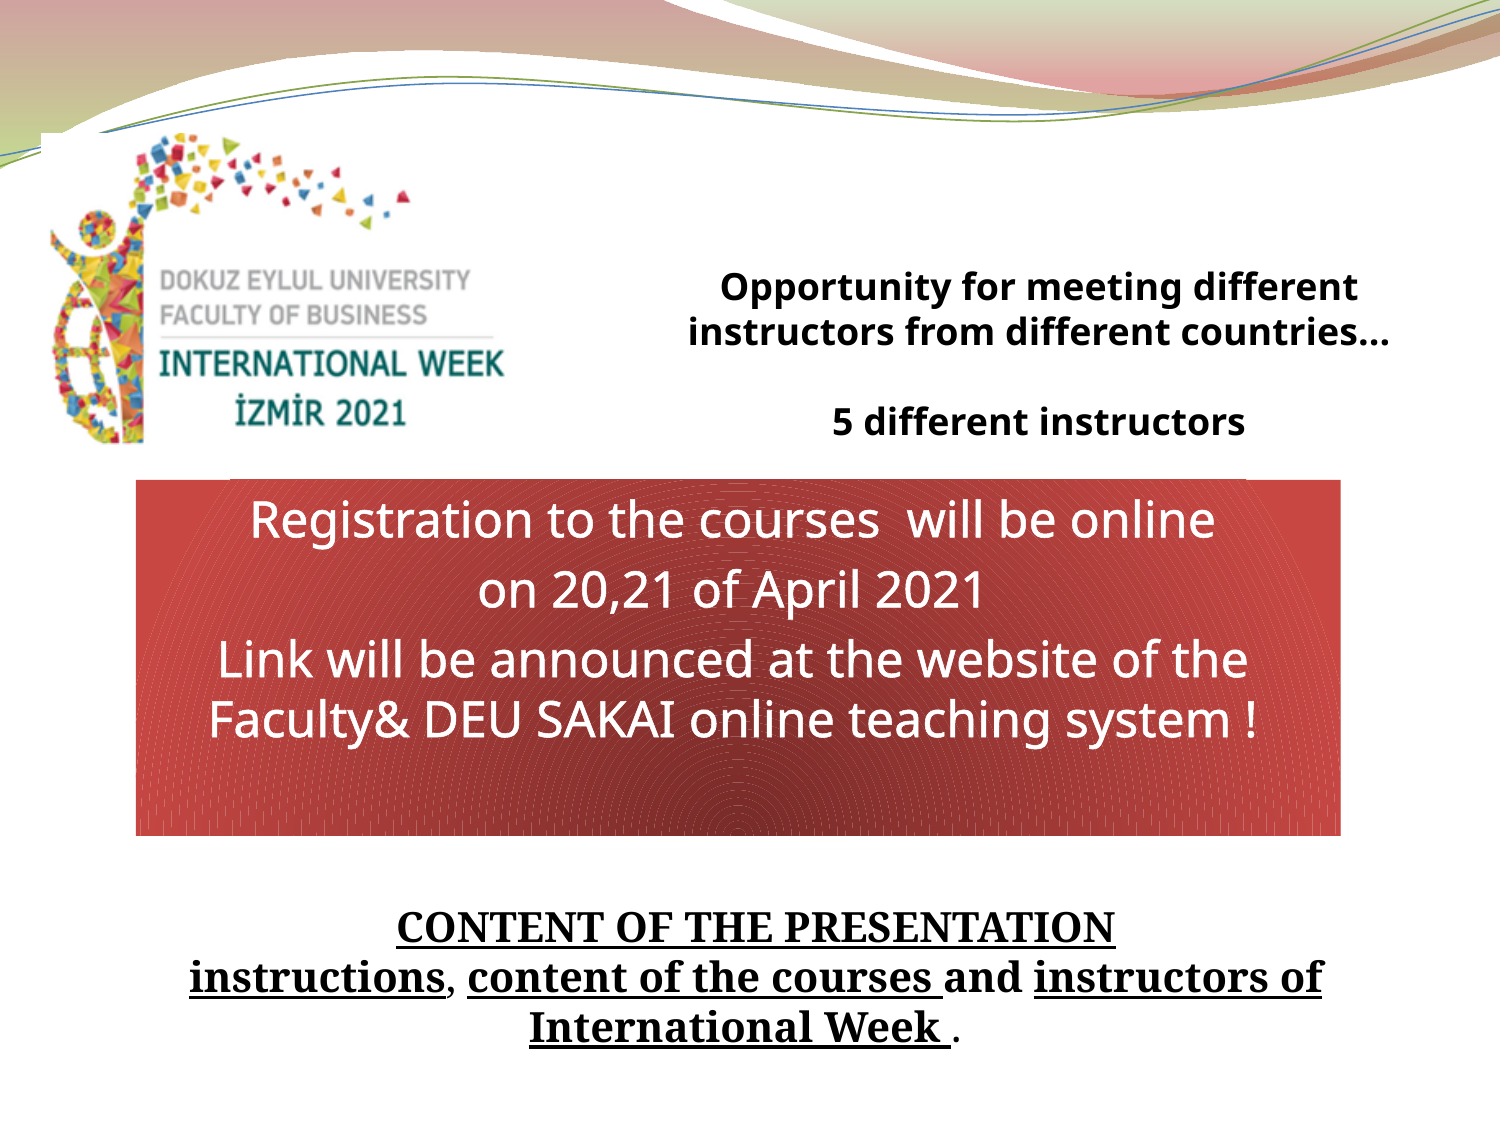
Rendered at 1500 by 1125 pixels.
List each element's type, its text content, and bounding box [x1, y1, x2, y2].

subtitle Registration to the courses will be online on 20,21 of April 2021 Link will be announced at the website of the Faculty& DEU SAKAI online teaching system ! [135, 479, 1341, 836]
text_box CONTENT OF THE PRESENTATION instructions, content of the courses and instructors of International Week . [88, 893, 1424, 1059]
text_box Opportunity for meeting different instructors from different countries... 5 different instructors [626, 255, 1459, 451]
picture [41, 132, 621, 445]
